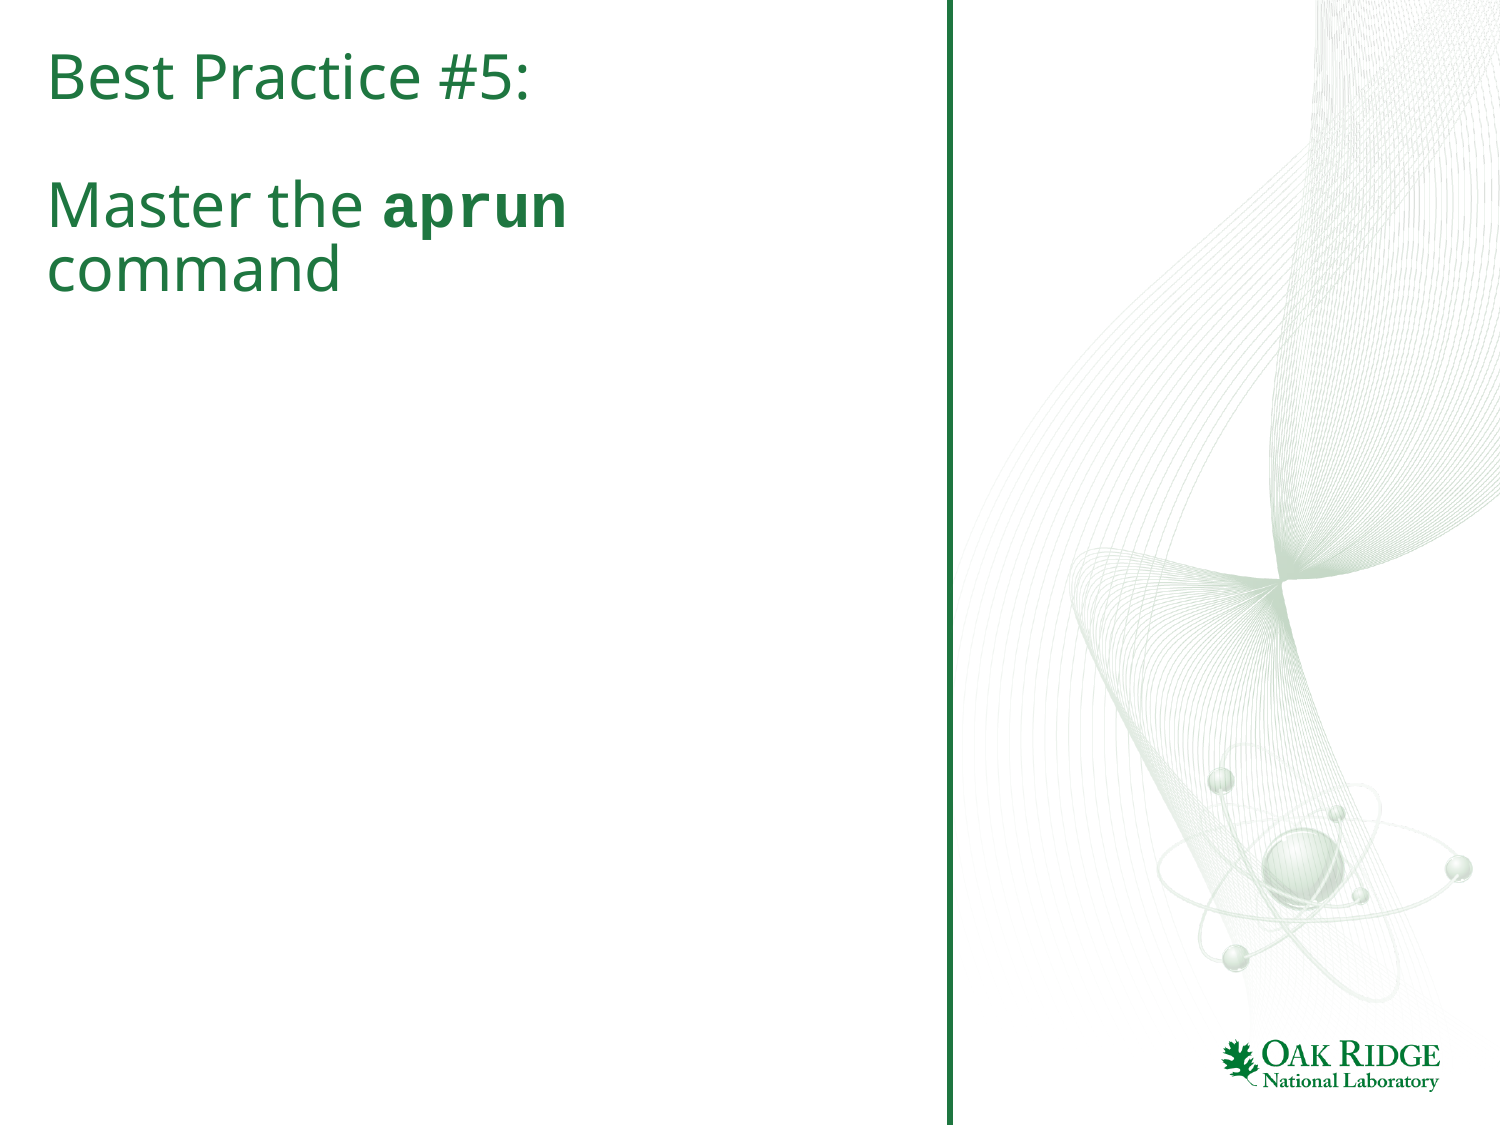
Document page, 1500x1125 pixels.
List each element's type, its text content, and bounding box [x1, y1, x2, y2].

picture [950, 0, 1500, 1111]
title Best Practice #5: Master the aprun command [31, 41, 674, 315]
